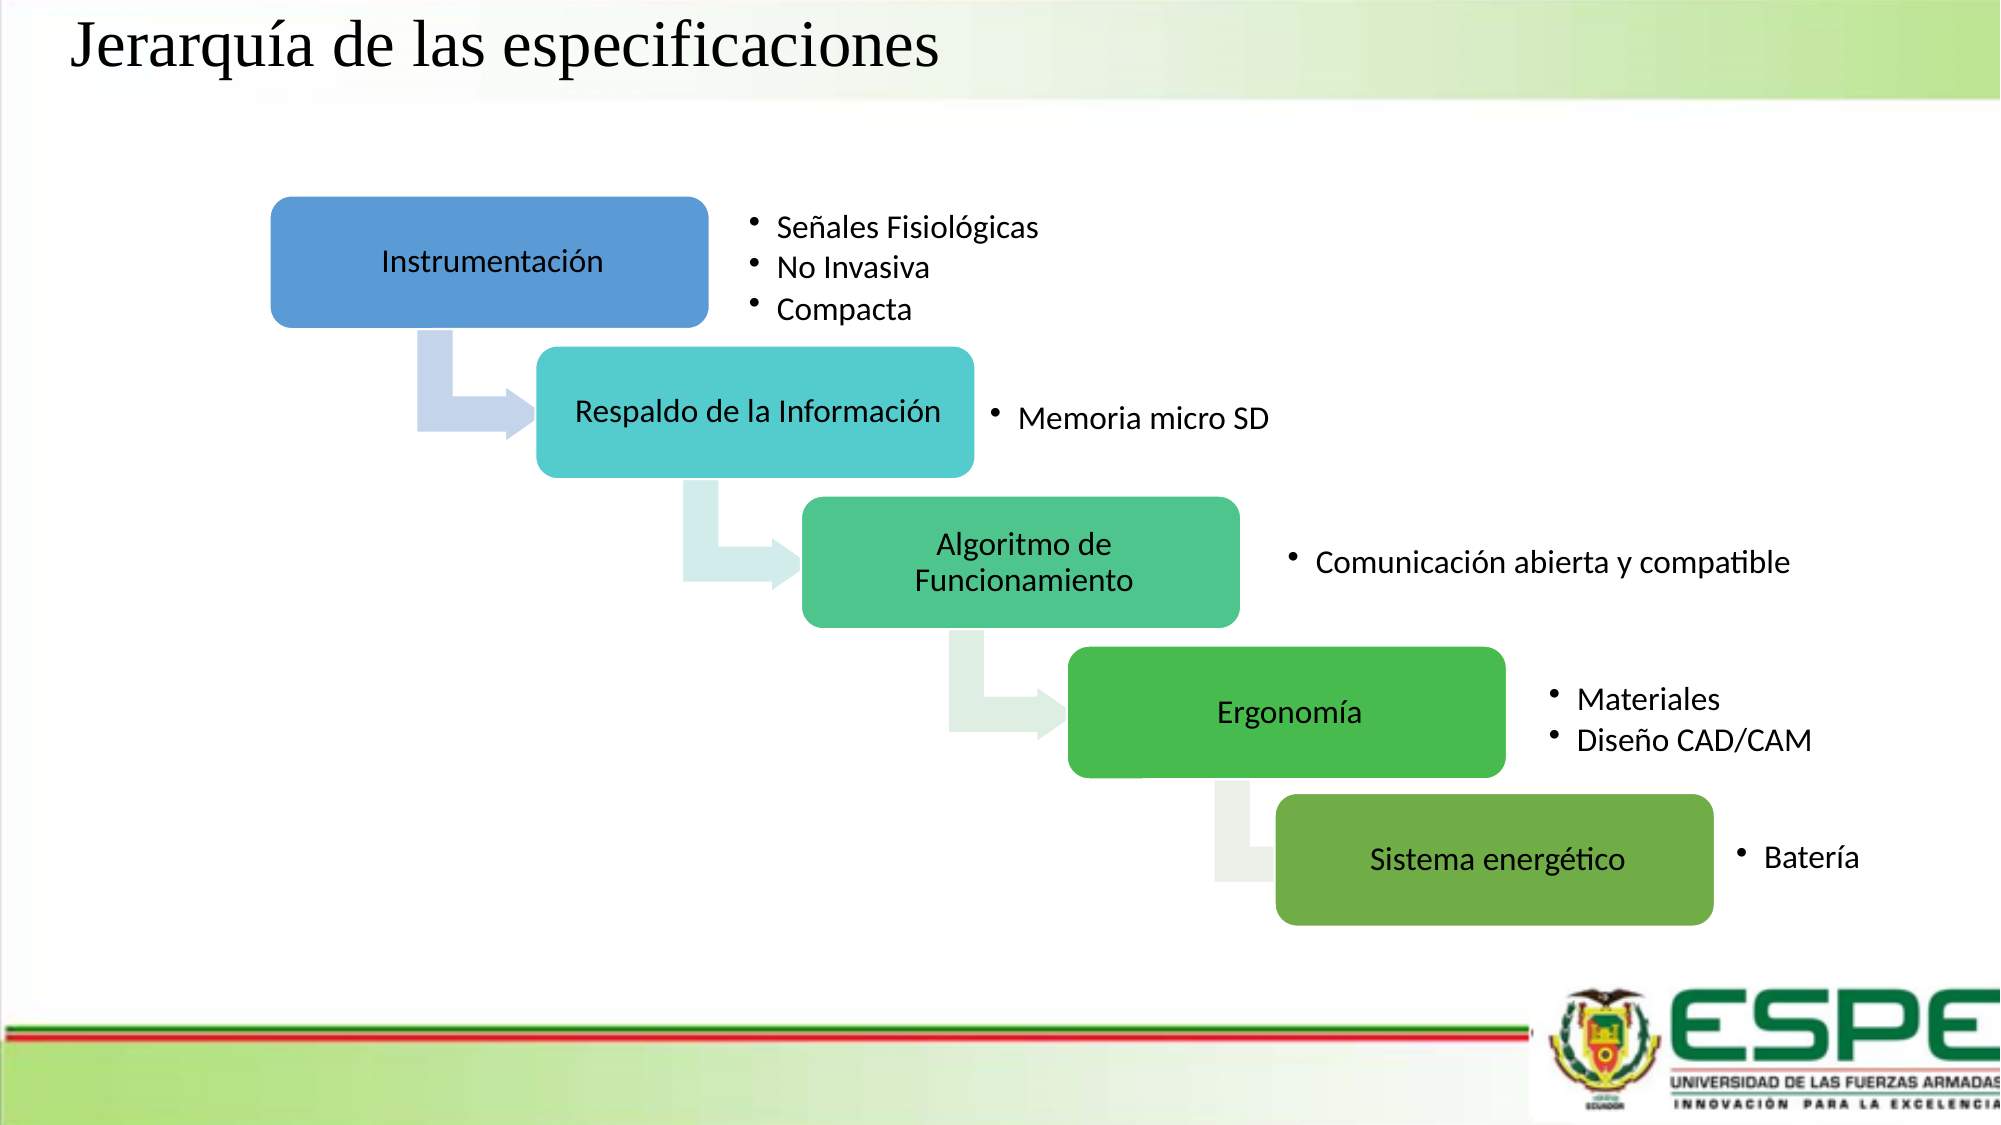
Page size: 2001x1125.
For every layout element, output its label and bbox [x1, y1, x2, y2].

text_box [141, 190, 1948, 934]
picture [0, 0, 2000, 1125]
